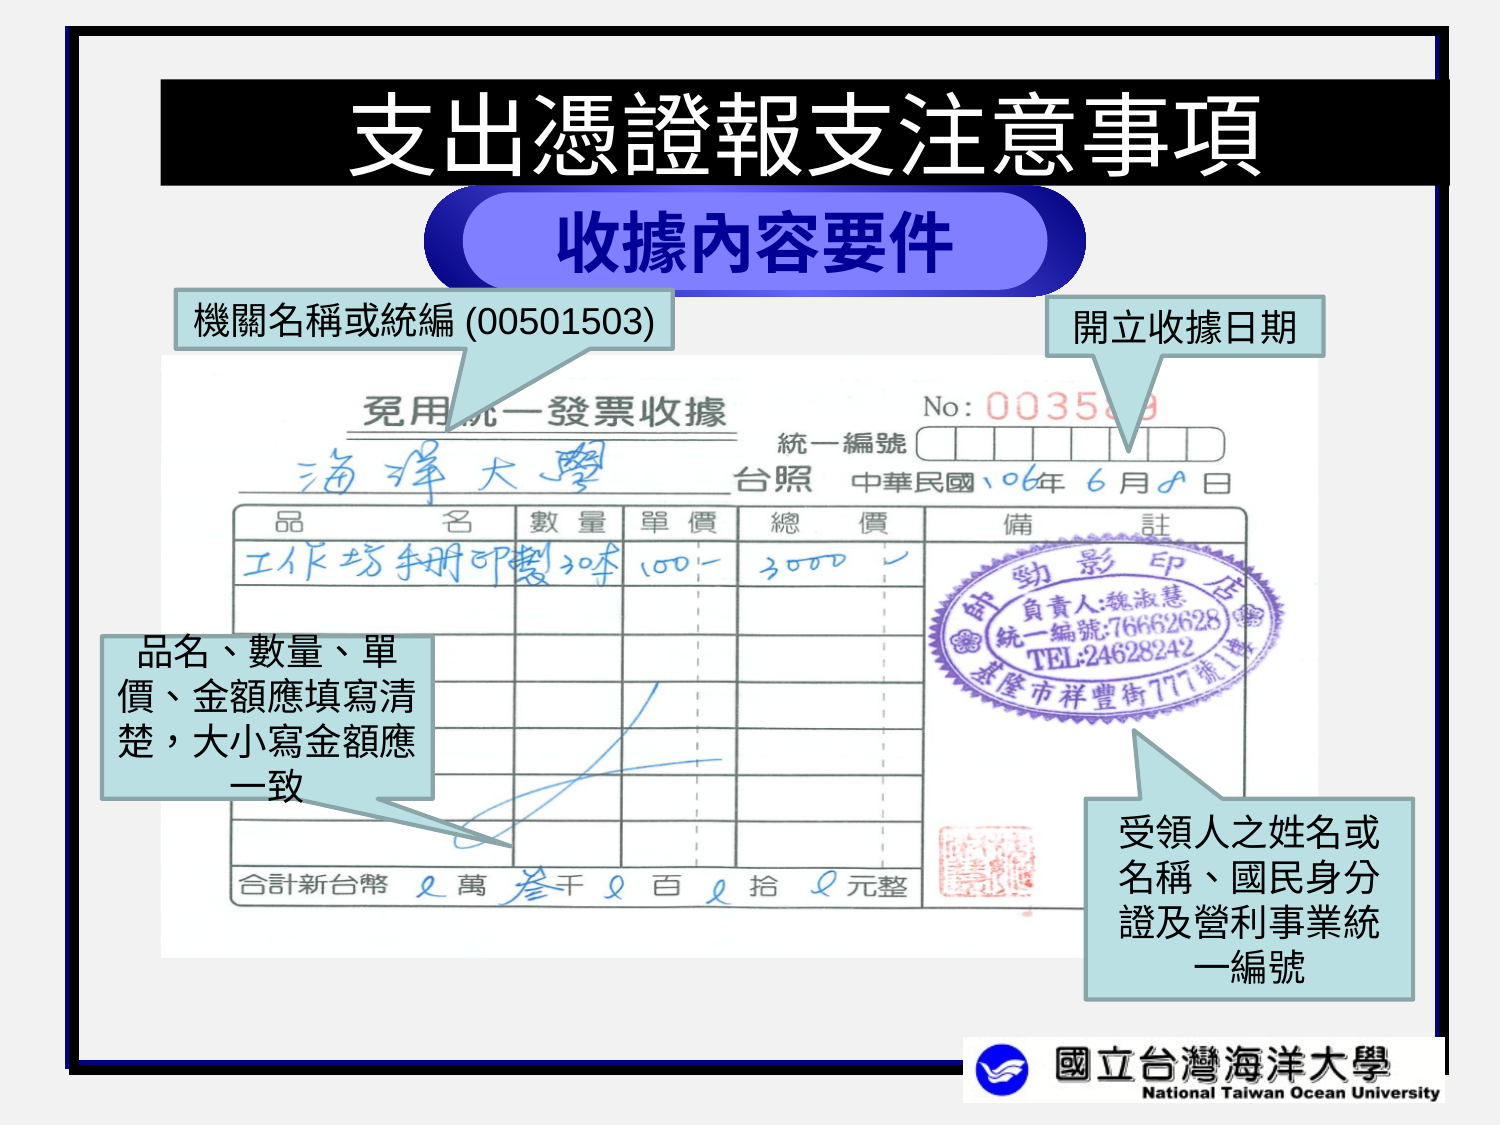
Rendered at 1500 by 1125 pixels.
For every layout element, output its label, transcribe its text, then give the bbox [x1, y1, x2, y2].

text_box 品名、數量、單價、金額應填寫清楚，大小寫金額應一致 [99, 634, 155, 801]
text_box 機關名稱或統編(00501503) [173, 287, 675, 353]
text_box [70, 30, 74, 1065]
text_box 受領人之姓名或名稱、國民身分證及營利事業統一編號 [1083, 796, 1416, 1002]
picture [963, 1037, 1445, 1103]
text_box 開立收據日期 [1044, 294, 1326, 358]
text_box 支出憑證報支注意事項 [1445, 79, 1450, 186]
picture [160, 355, 1319, 959]
text_box [74, 30, 1445, 1070]
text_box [424, 185, 1086, 297]
